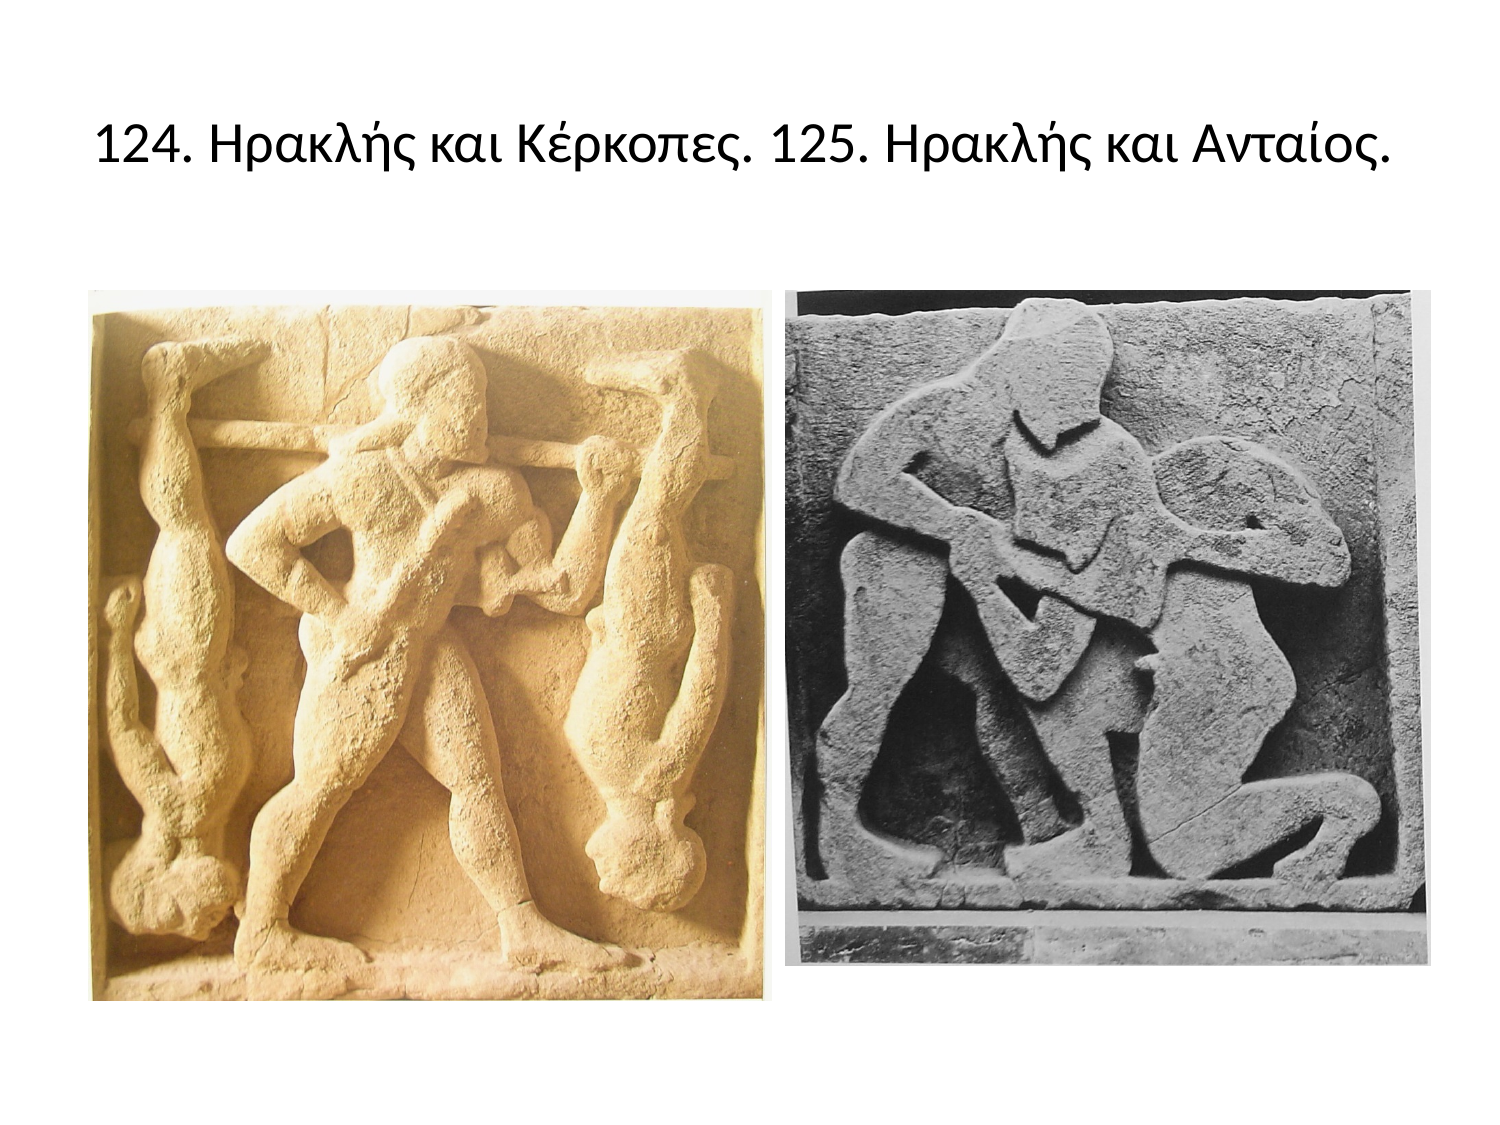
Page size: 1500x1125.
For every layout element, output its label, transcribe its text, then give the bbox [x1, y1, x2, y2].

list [785, 290, 1431, 966]
title 124. Ηρακλής και Κέρκοπες. 125. Ηρακλής και Ανταίος. [75, 45, 1425, 233]
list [88, 290, 772, 1001]
